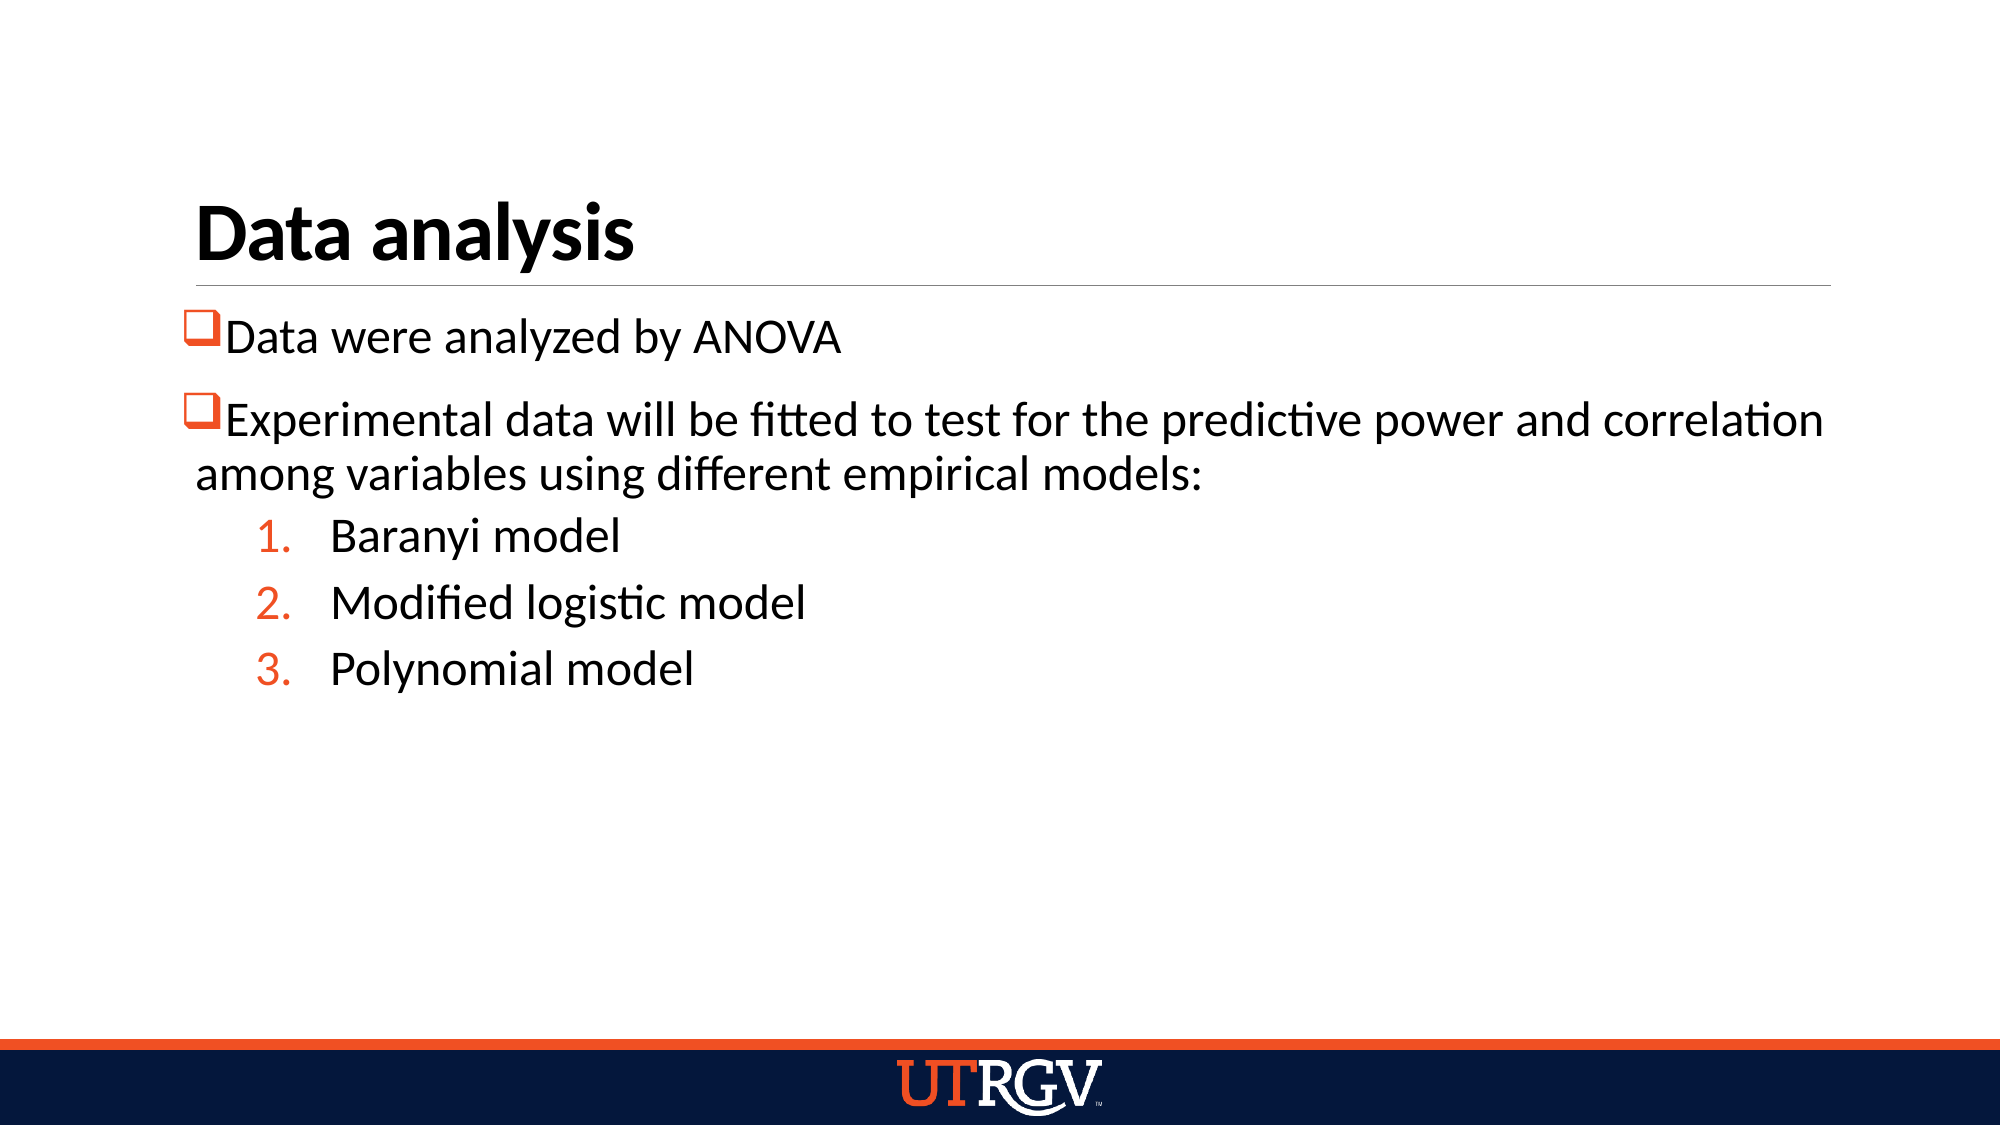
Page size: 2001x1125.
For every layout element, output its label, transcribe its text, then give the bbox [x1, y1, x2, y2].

title Data analysis [180, 47, 1830, 285]
picture [897, 1059, 1102, 1116]
list Data were analyzed by ANOVA Experimental data will be fitted to test for the predictive power and correlation among variables using different empirical models: Baranyi model Modified logistic model Polynomial model [180, 302, 1830, 963]
